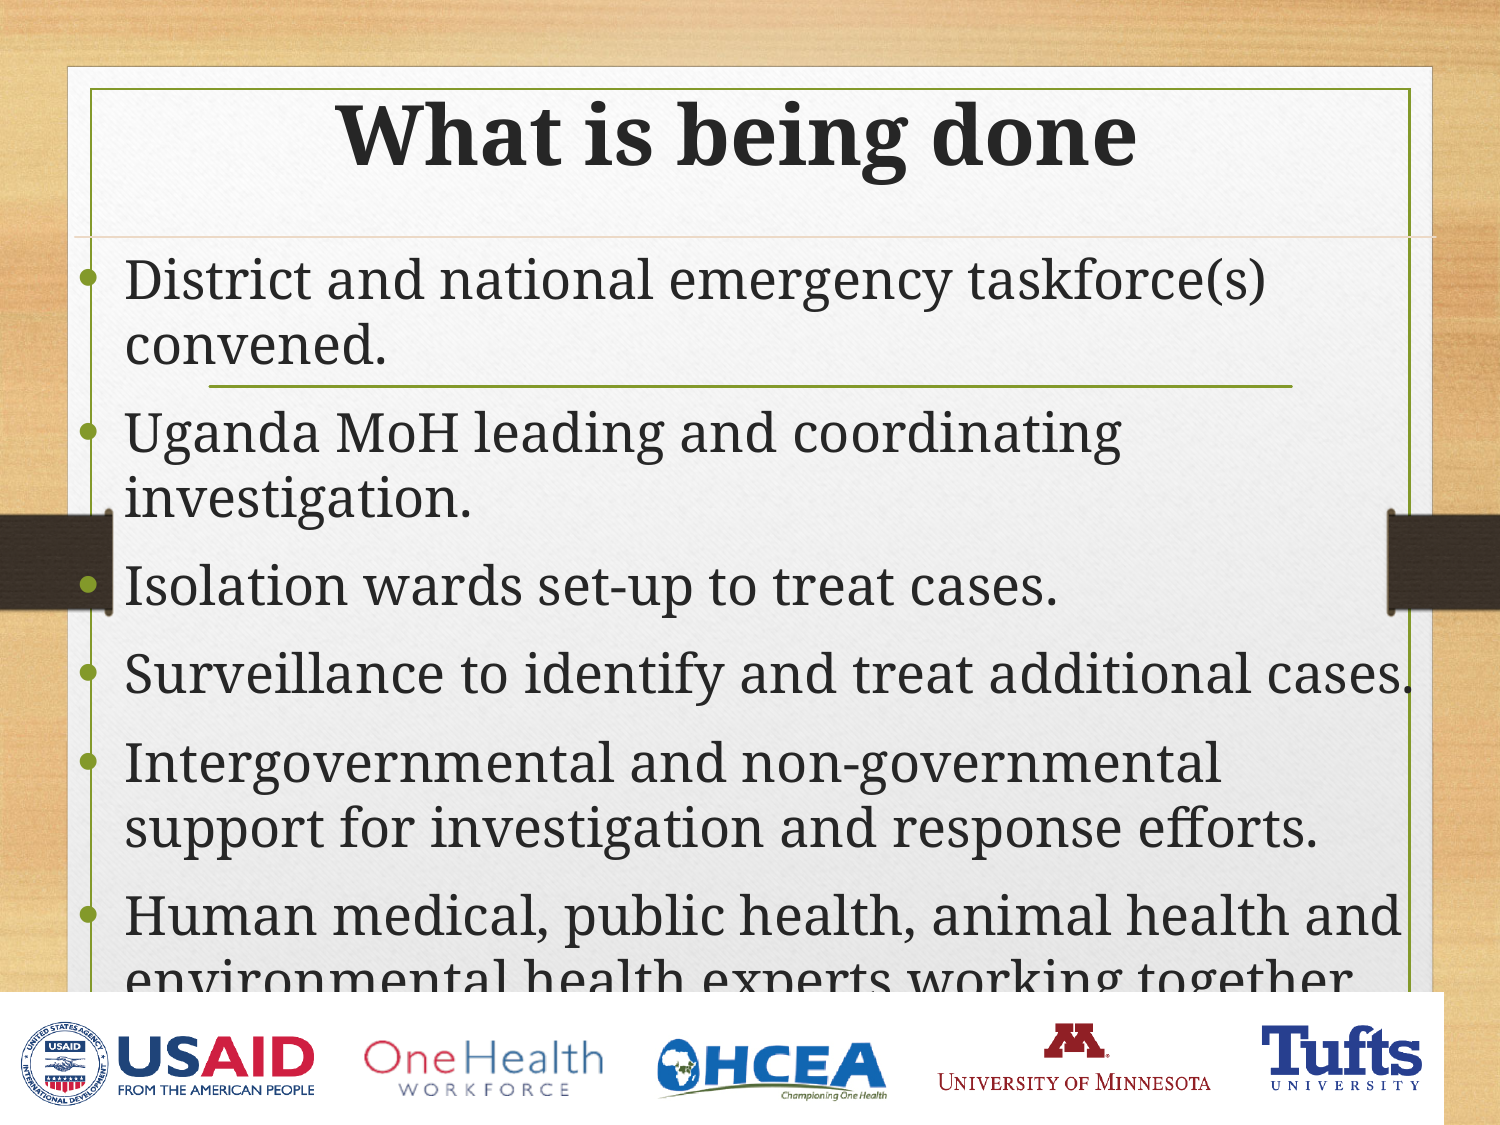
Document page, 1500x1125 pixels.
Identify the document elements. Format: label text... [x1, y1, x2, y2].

picture [0, 0, 1500, 1125]
list District and national emergency taskforce(s) convened. Uganda MoH leading and coordinating investigation. Isolation wards set-up to treat cases. Surveillance to identify and treat additional cases. Intergovernmental and non-governmental support for investigation and response efforts. Human medical, public health, animal health and environmental health experts working together. [62, 237, 1450, 963]
title What is being done [62, 75, 1413, 225]
